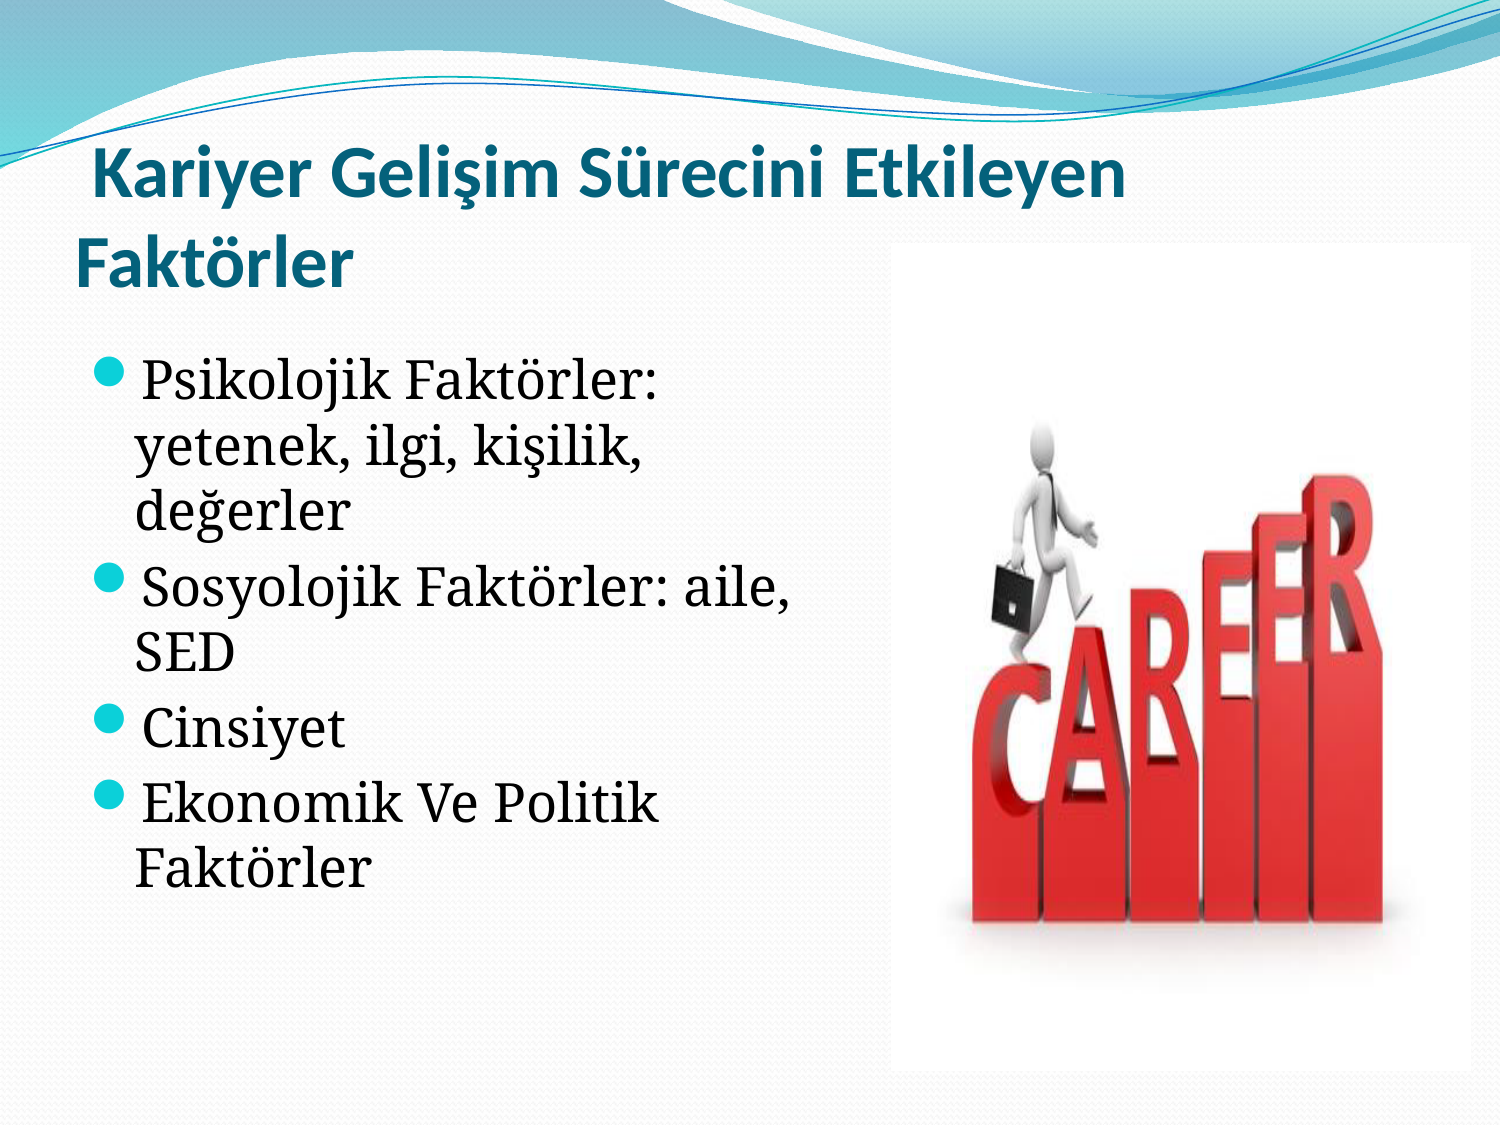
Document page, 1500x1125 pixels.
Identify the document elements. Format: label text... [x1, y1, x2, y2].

title Kariyer Gelişim Sürecini Etkileyen Faktörler [75, 115, 1425, 303]
list Psikolojik Faktörler: yetenek, ilgi, kişilik, değerler Sosyolojik Faktörler: aile, SED Cinsiyet Ekonomik Ve Politik Faktörler [75, 262, 857, 1005]
picture [891, 243, 1471, 1071]
